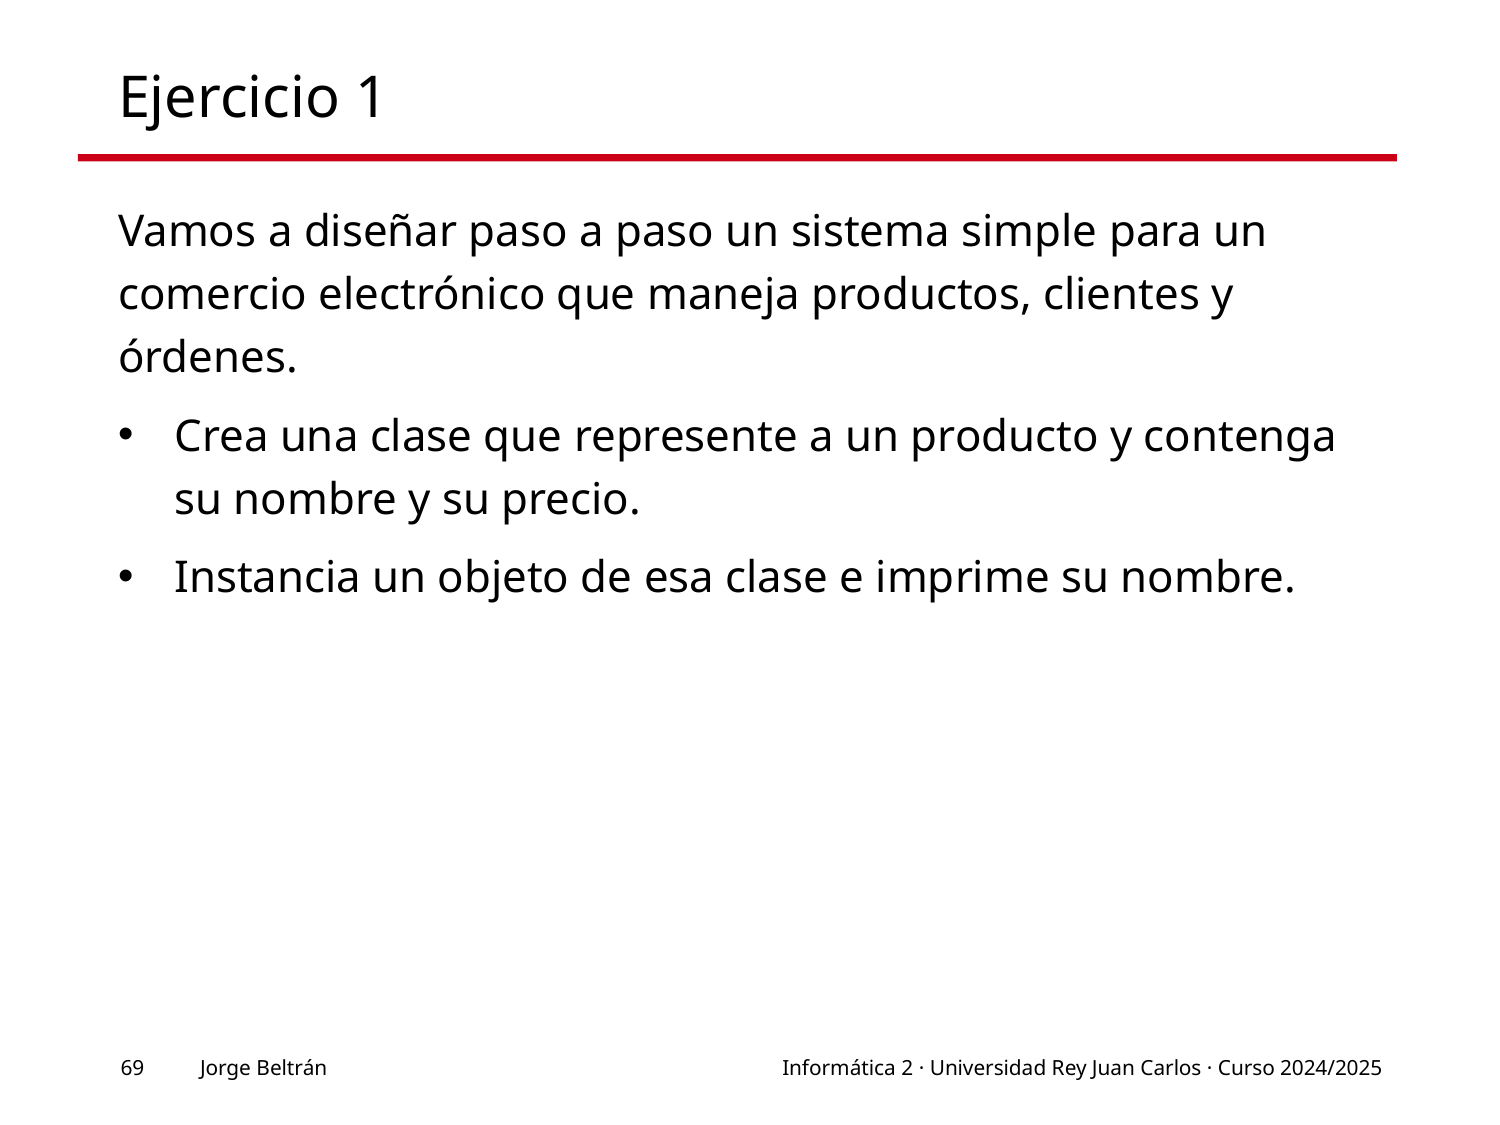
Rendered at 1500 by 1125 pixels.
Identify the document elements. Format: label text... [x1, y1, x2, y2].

list Vamos a diseñar paso a paso un sistema simple para un comercio electrónico que maneja productos, clientes y órdenes. Crea una clase que represente a un producto y contenga su nombre y su precio. Instancia un objeto de esa clase e imprime su nombre. [103, 185, 1397, 1014]
title Ejercicio 1 [103, 59, 1397, 138]
